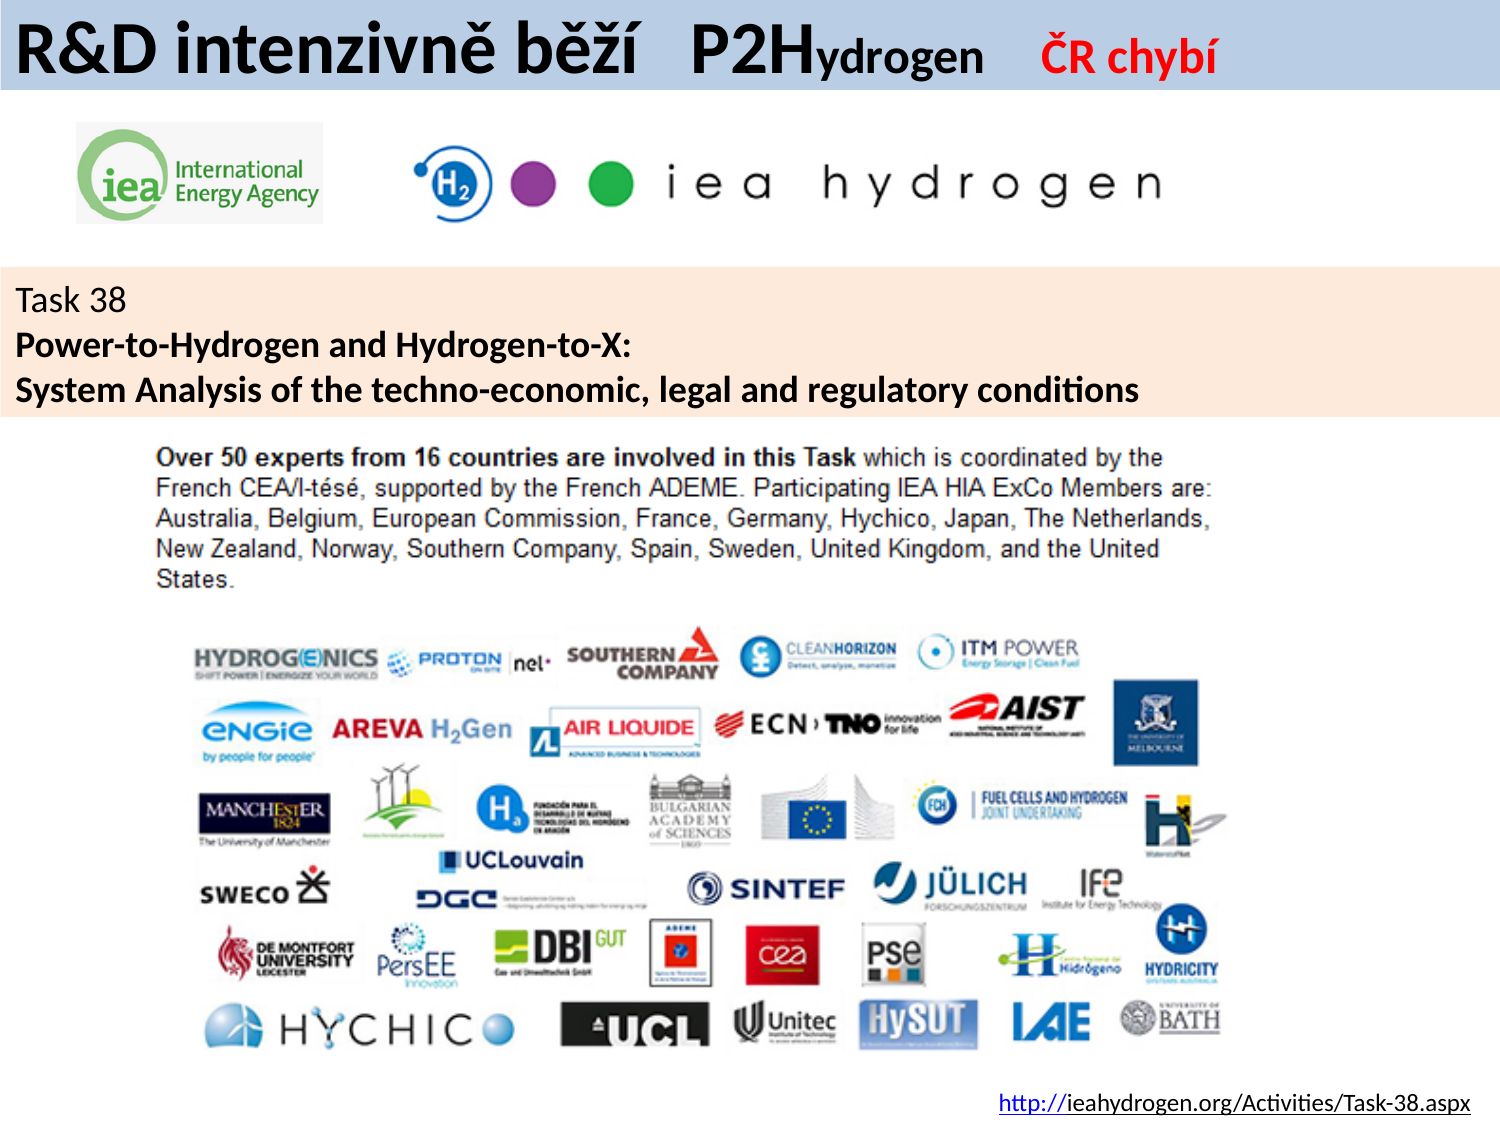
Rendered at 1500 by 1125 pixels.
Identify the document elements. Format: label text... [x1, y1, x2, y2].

text_box Task 38 Power-to-Hydrogen and Hydrogen-to-X: System Analysis of the techno-economic, legal and regulatory conditions [0, 267, 1500, 417]
text_box R&D intenzivně běží P2Hydrogen ČR chybí [0, 0, 1500, 90]
text_box http://ieahydrogen.org/Activities/Task-38.aspx [983, 1079, 1498, 1125]
picture [76, 122, 325, 225]
picture [408, 130, 1176, 228]
picture [147, 438, 1251, 1054]
